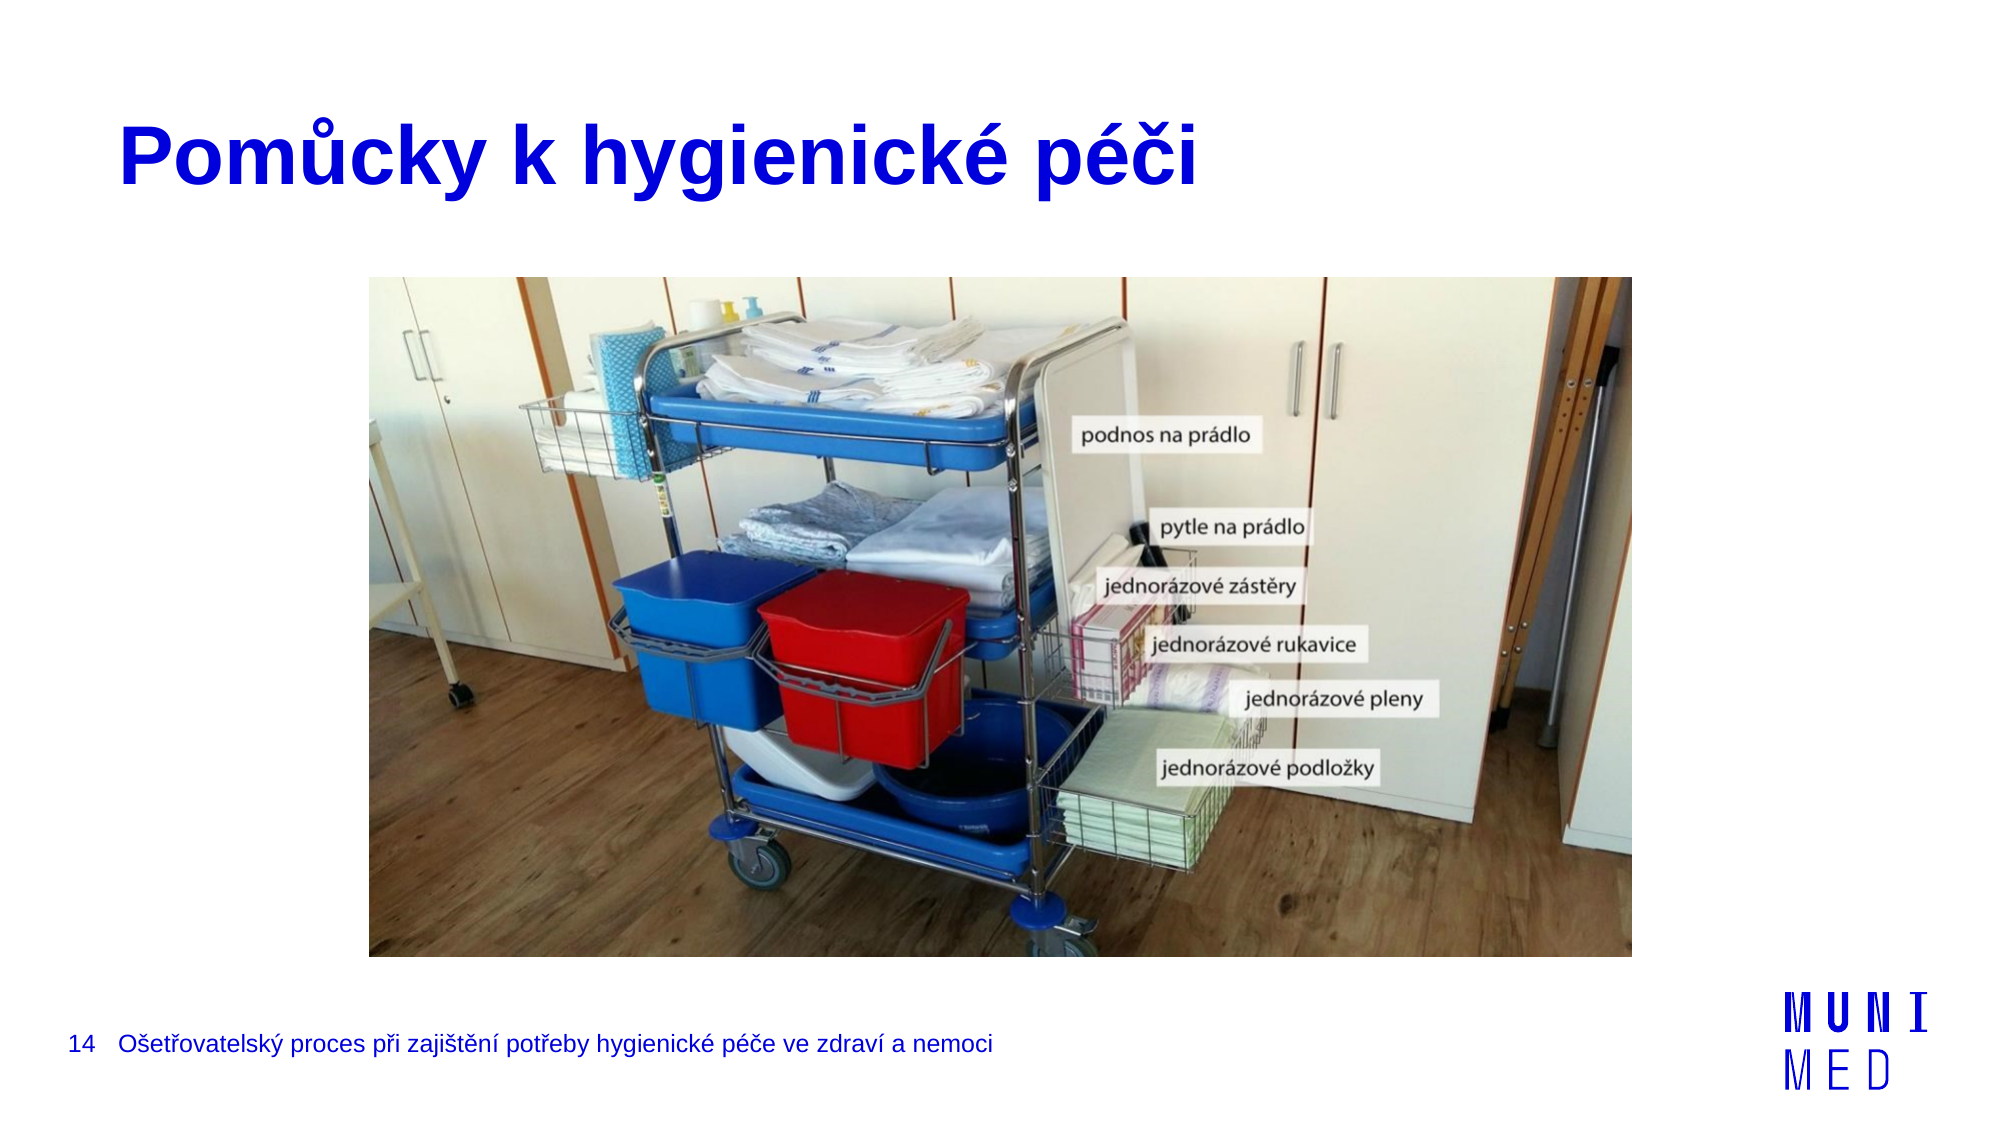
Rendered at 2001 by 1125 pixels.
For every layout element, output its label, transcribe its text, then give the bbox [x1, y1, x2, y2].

footer Ošetřovatelský proces při zajištění potřeby hygienické péče ve zdraví a nemoci [118, 1021, 1418, 1063]
slide_number 14 [67, 1021, 110, 1063]
title Pomůcky k hygienické péči [118, 118, 1883, 193]
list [368, 277, 1632, 957]
